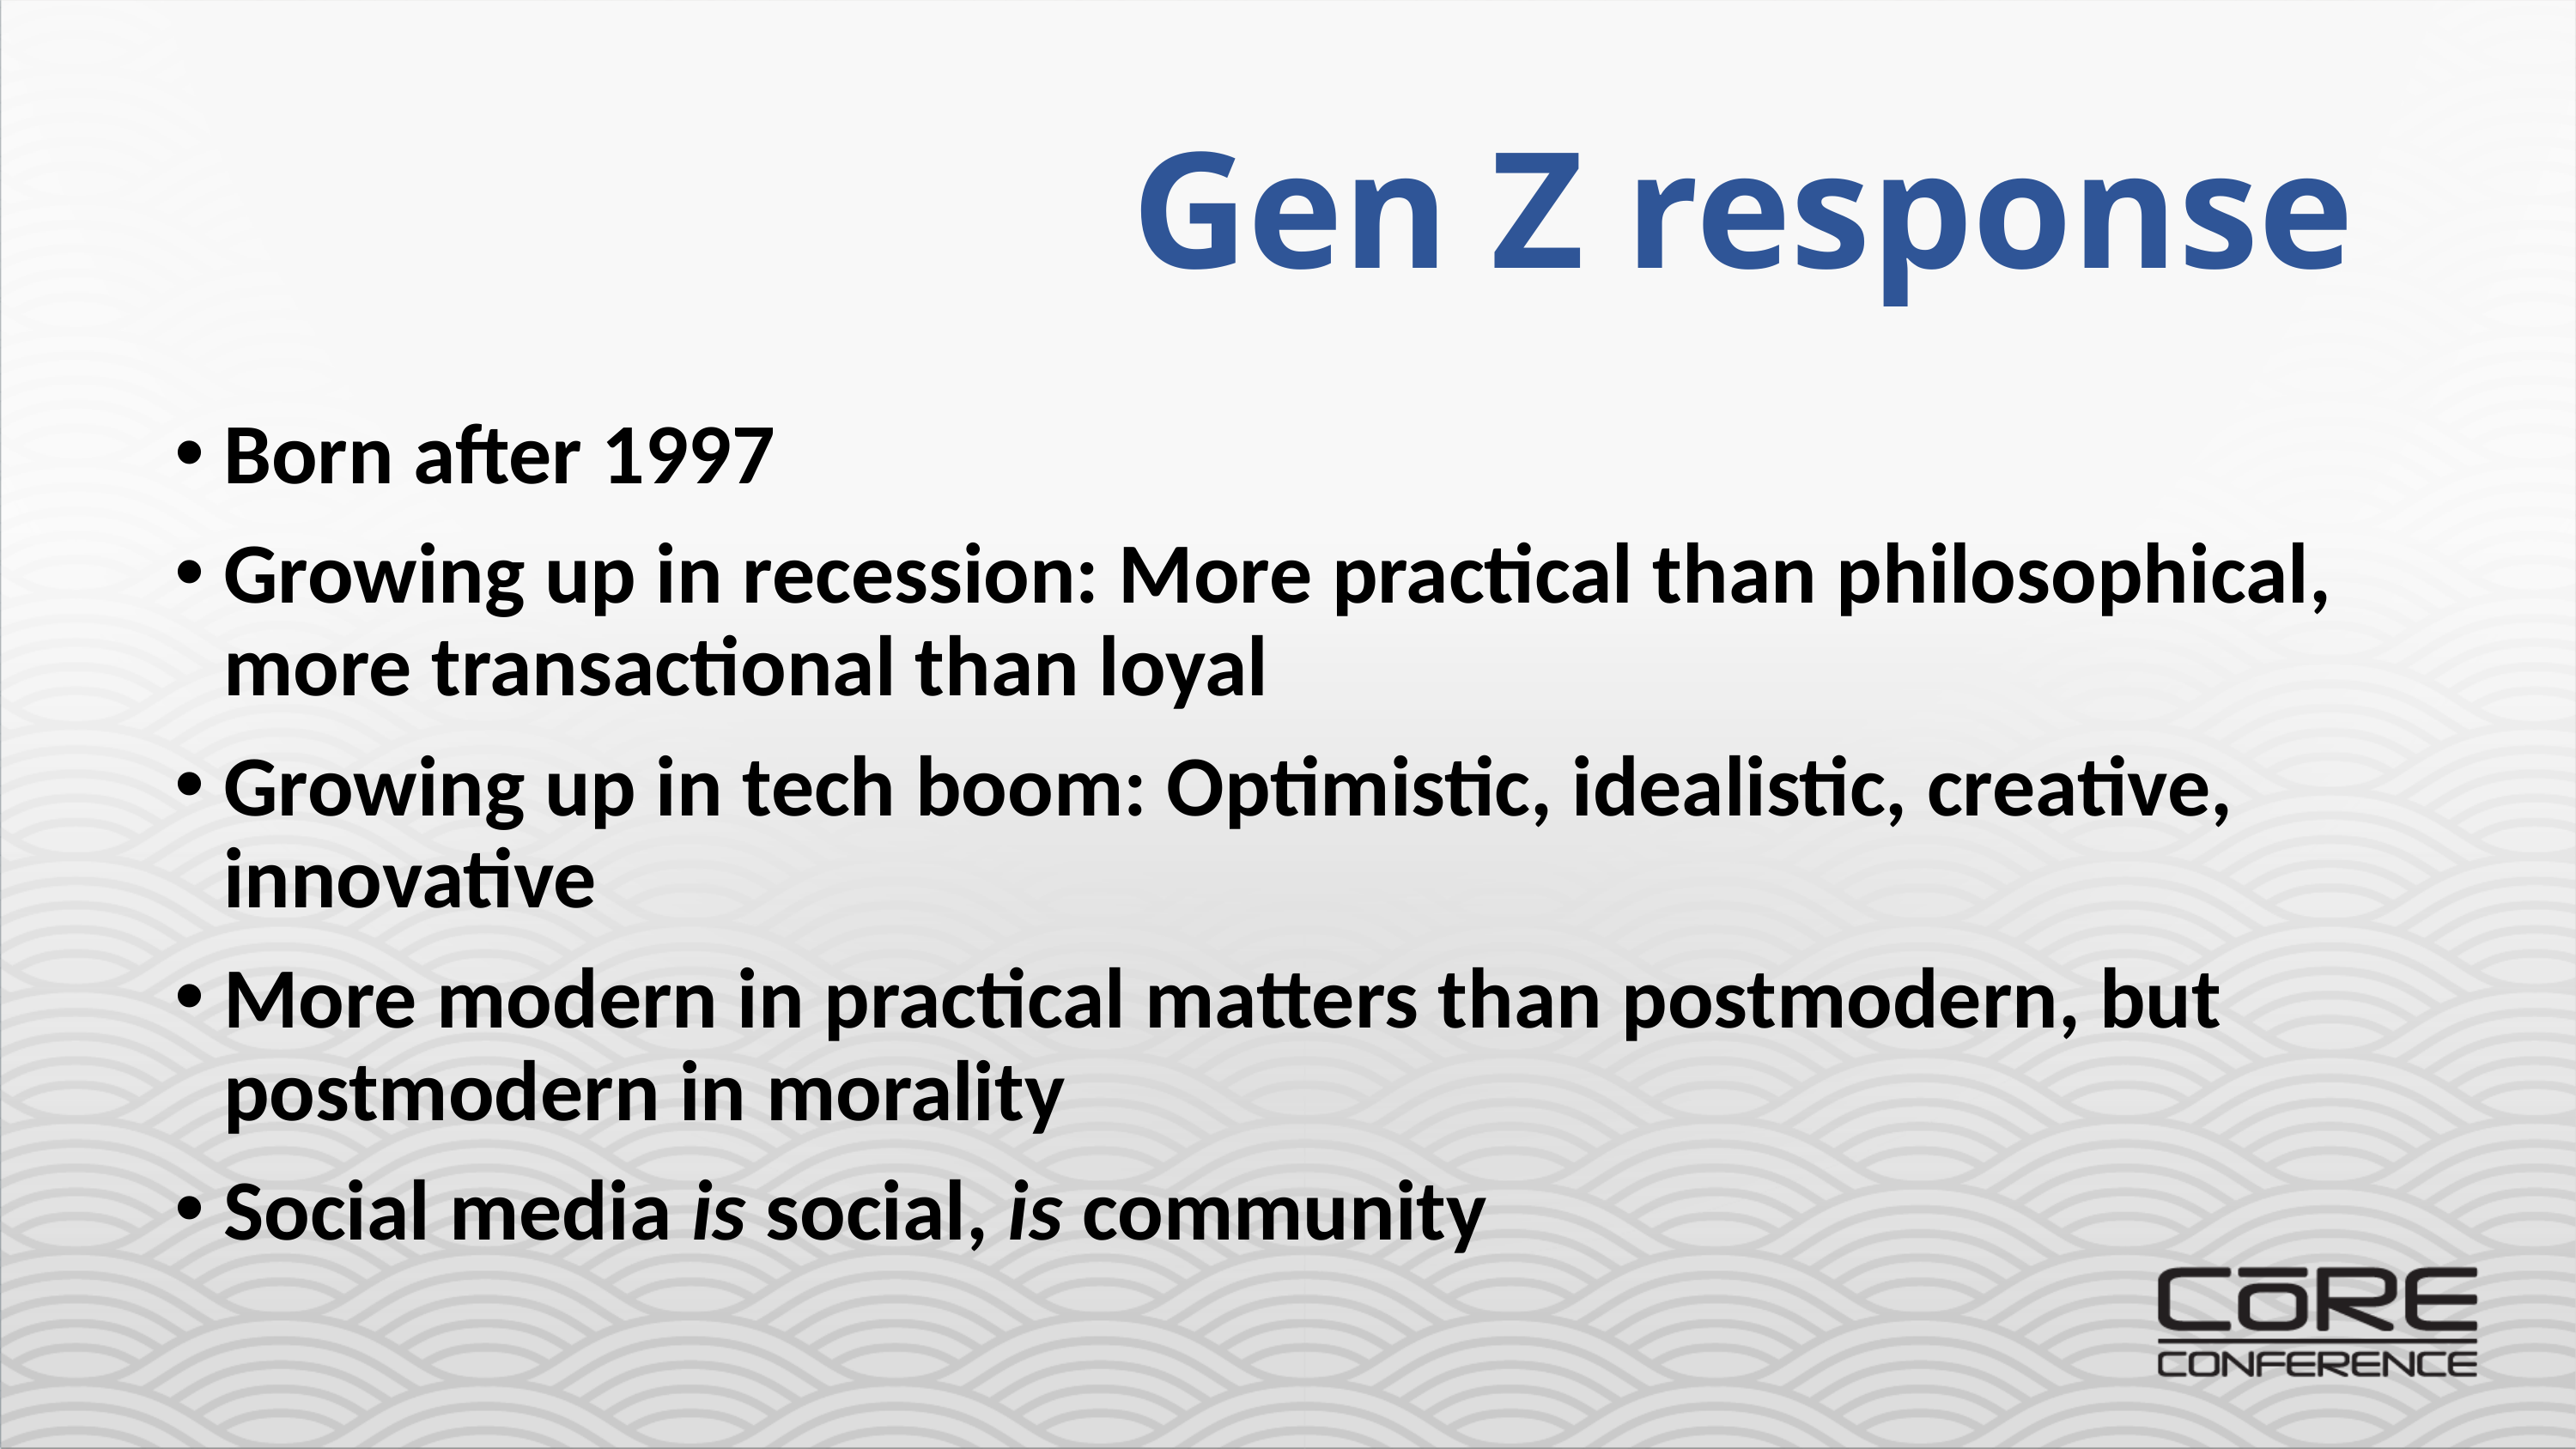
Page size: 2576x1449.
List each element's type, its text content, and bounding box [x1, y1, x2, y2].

title Gen Z response [547, 79, 2367, 353]
list Born after 1997 Growing up in recession: More practical than philosophical, more transactional than loyal Growing up in tech boom: Optimistic, idealistic, creative, innovative More modern in practical matters than postmodern, but postmodern in morality Social media is social, is community [161, 403, 2526, 1380]
picture [0, 0, 2576, 1449]
